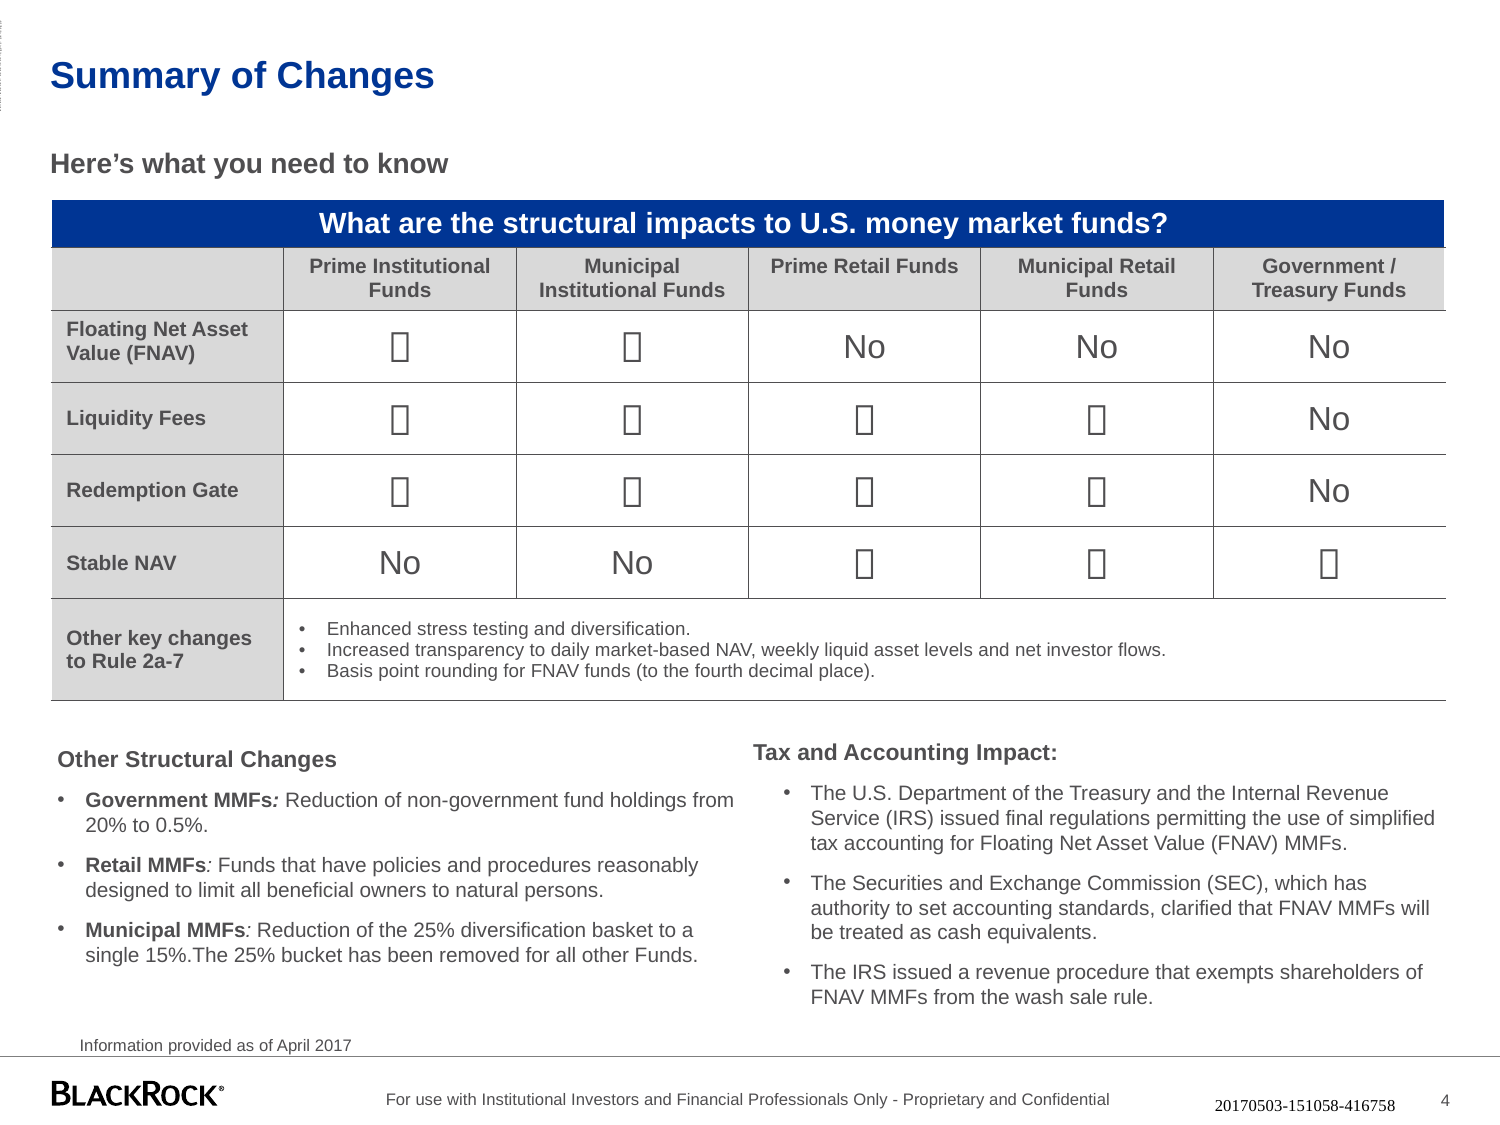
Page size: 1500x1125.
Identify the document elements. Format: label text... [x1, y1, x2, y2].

table_cell  [284, 383, 516, 454]
table_cell  [749, 455, 980, 526]
table_cell Liquidity Fees [52, 383, 283, 454]
table_cell  [517, 455, 748, 526]
table_cell Prime Retail Funds [749, 248, 980, 310]
table_cell No [749, 311, 980, 382]
list Here’s what you need to know [50, 145, 1445, 191]
table_cell  [981, 383, 1213, 454]
table_header What are the structural impacts to U.S. money market funds? [52, 200, 1444, 247]
slide_number 4 [1388, 1109, 1450, 1118]
table_cell No [284, 527, 516, 598]
text_box 20170503-151058-416758 [1200, 1060, 1500, 1109]
table_cell  [284, 311, 516, 382]
text_box For use with Institutional Investors and Financial Professionals Only - Proprietary and Confidential [245, 1081, 1252, 1118]
table_cell No [517, 527, 748, 598]
text_box Information provided as of April 2017 [28, 1028, 404, 1062]
table_cell Redemption Gate [52, 455, 283, 526]
text_box Tax and Accounting Impact: The U.S. Department of the Treasury and the Internal Revenue Service (IRS) issued final regulations permitting the use of simplified tax accounting for Floating Net Asset Value (FNAV) MMFs. The Securities and Exchange Commission (SEC), which has authority to set accounting standards, clarified that FNAV MMFs will be treated as cash equivalents. The IRS issued a revenue procedure that exempts shareholders of FNAV MMFs from the wash sale rule. [753, 737, 1447, 1023]
table_cell Stable NAV [52, 527, 283, 598]
table_cell Government / Treasury Funds [1214, 248, 1444, 310]
table_cell Municipal Retail Funds [981, 248, 1213, 310]
table_cell  [284, 455, 516, 526]
table_cell  [749, 527, 980, 598]
table_cell No [1214, 311, 1444, 382]
table_cell  [517, 311, 748, 382]
text_box Other Structural Changes Government MMFs: Reduction of non-government fund holdings from 20% to 0.5%. Retail MMFs: Funds that have policies and procedures reasonably designed to limit all beneficial owners to natural persons. Municipal MMFs: Reduction of the 25% diversification basket to a single 15%.The 25% bucket has been removed for all other Funds. [42, 737, 750, 974]
table_cell Enhanced stress testing and diversification. Increased transparency to daily market-based NAV, weekly liquid asset levels and net investor flows. Basis point rounding for FNAV funds (to the fourth decimal place). [284, 599, 1444, 700]
table_cell No [981, 311, 1213, 382]
table_cell Prime Institutional Funds [284, 248, 516, 310]
table_cell No [1214, 383, 1444, 454]
table_cell  [1214, 527, 1444, 598]
table_cell Floating Net Asset Value (FNAV) [52, 311, 283, 382]
table_cell No [1214, 455, 1444, 526]
table_cell Other key changes to Rule 2a-7 [52, 599, 283, 700]
table_cell Municipal Institutional Funds [517, 248, 748, 310]
table_cell  [981, 527, 1213, 598]
table_cell [52, 248, 283, 310]
table_cell  [517, 383, 748, 454]
title Summary of Changes [50, 24, 1450, 124]
table_cell  [749, 383, 980, 454]
table_cell  [981, 455, 1213, 526]
